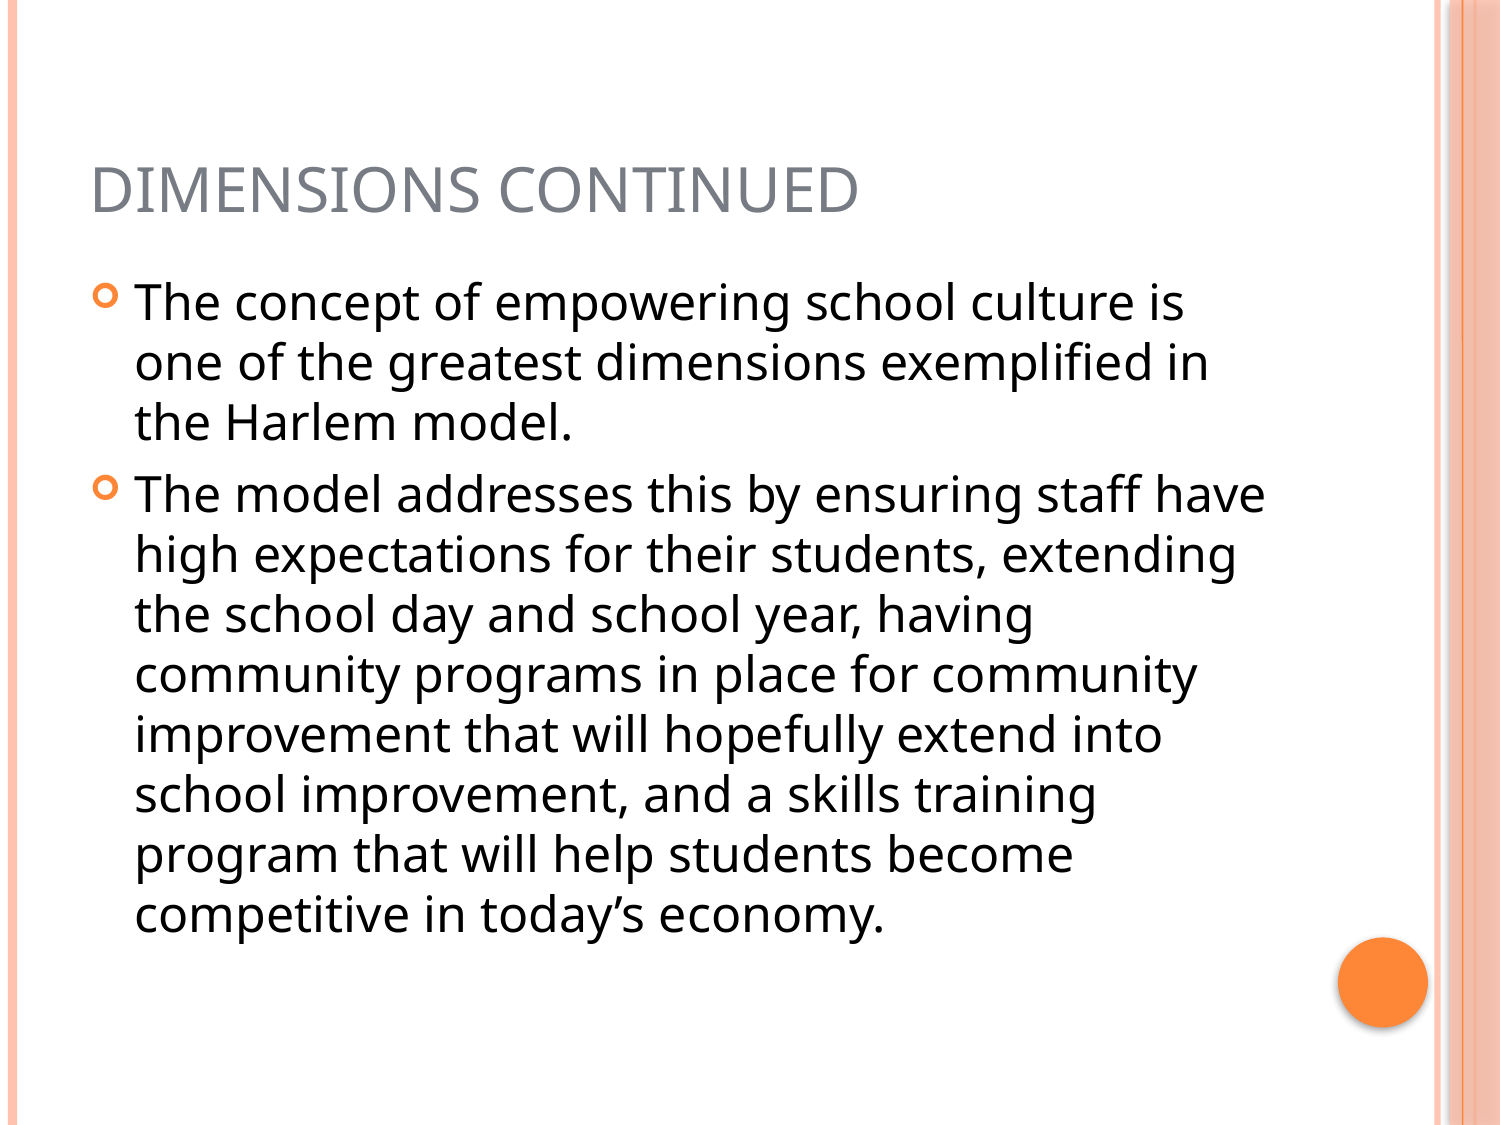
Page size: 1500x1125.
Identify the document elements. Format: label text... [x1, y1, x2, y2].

title Dimensions Continued [75, 45, 1300, 233]
list The concept of empowering school culture is one of the greatest dimensions exemplified in the Harlem model. The model addresses this by ensuring staff have high expectations for their students, extending the school day and school year, having community programs in place for community improvement that will hopefully extend into school improvement, and a skills training program that will help students become competitive in today’s economy. [75, 262, 1300, 1062]
